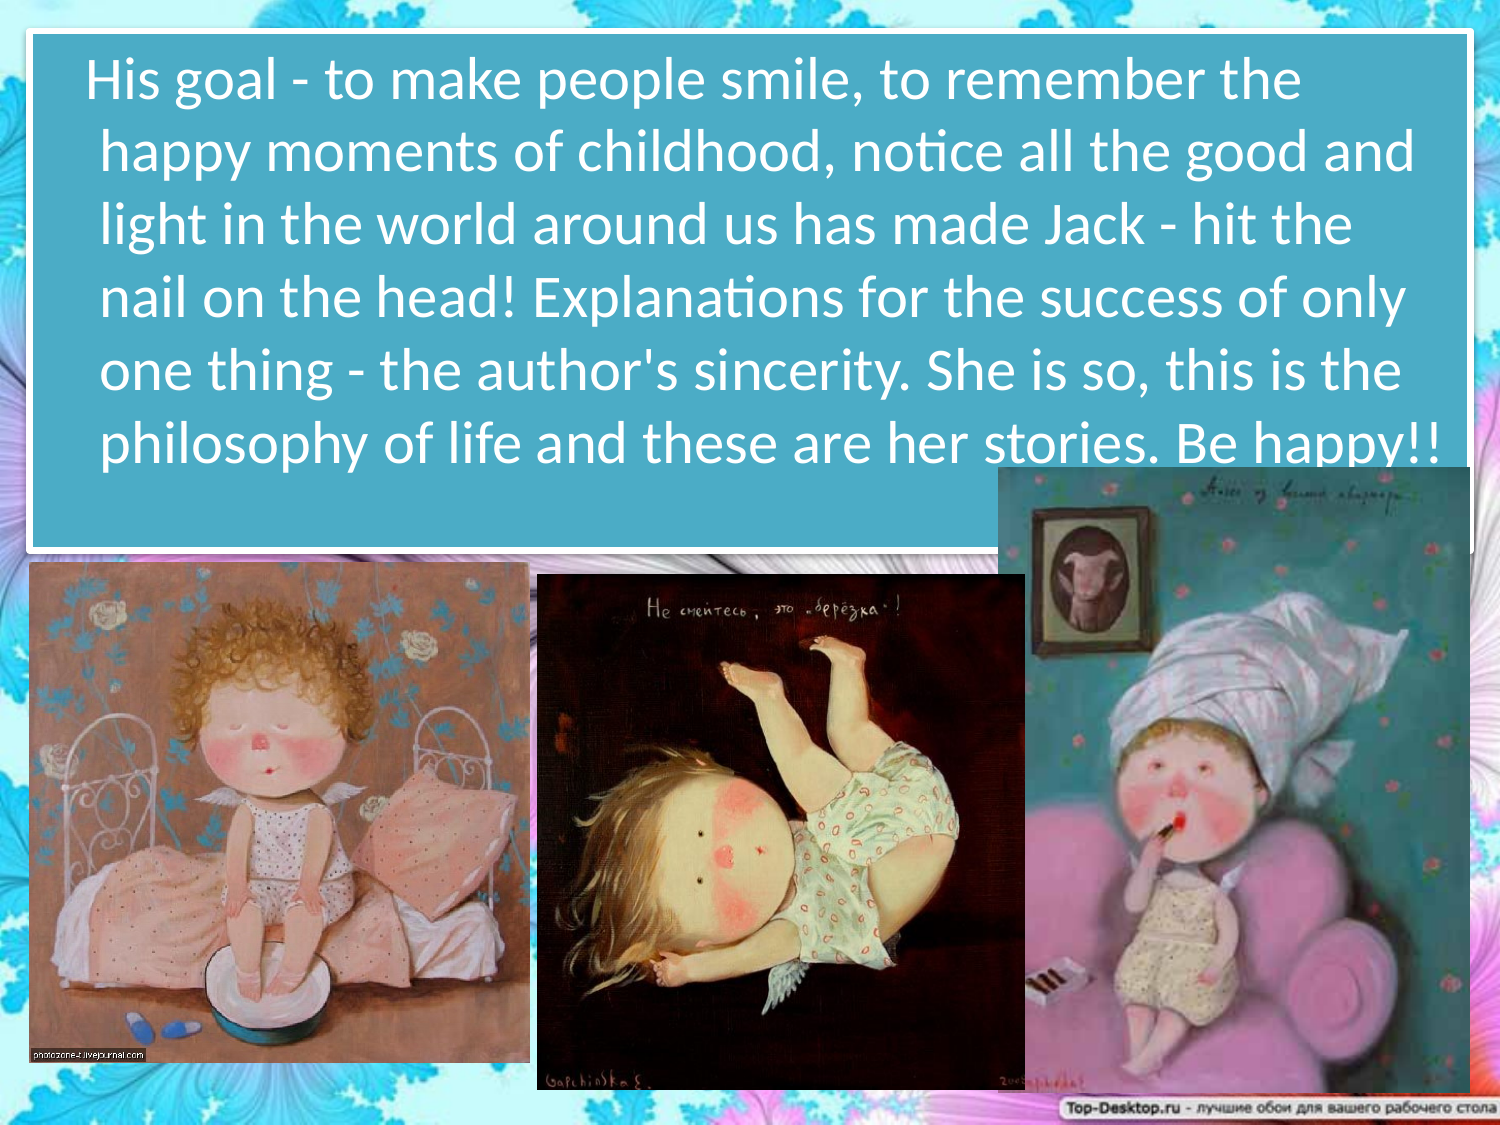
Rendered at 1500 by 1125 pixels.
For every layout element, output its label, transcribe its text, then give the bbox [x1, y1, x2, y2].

list His goal - to make people smile, to remember the happy moments of childhood, notice all the good and light in the world around us has made Jack - hit the nail on the head! Explanations for the success of only one thing - the author's sincerity. She is so, this is the philosophy of life and these are her stories. Be happy!! [26, 28, 1474, 554]
picture [0, 0, 1500, 1125]
